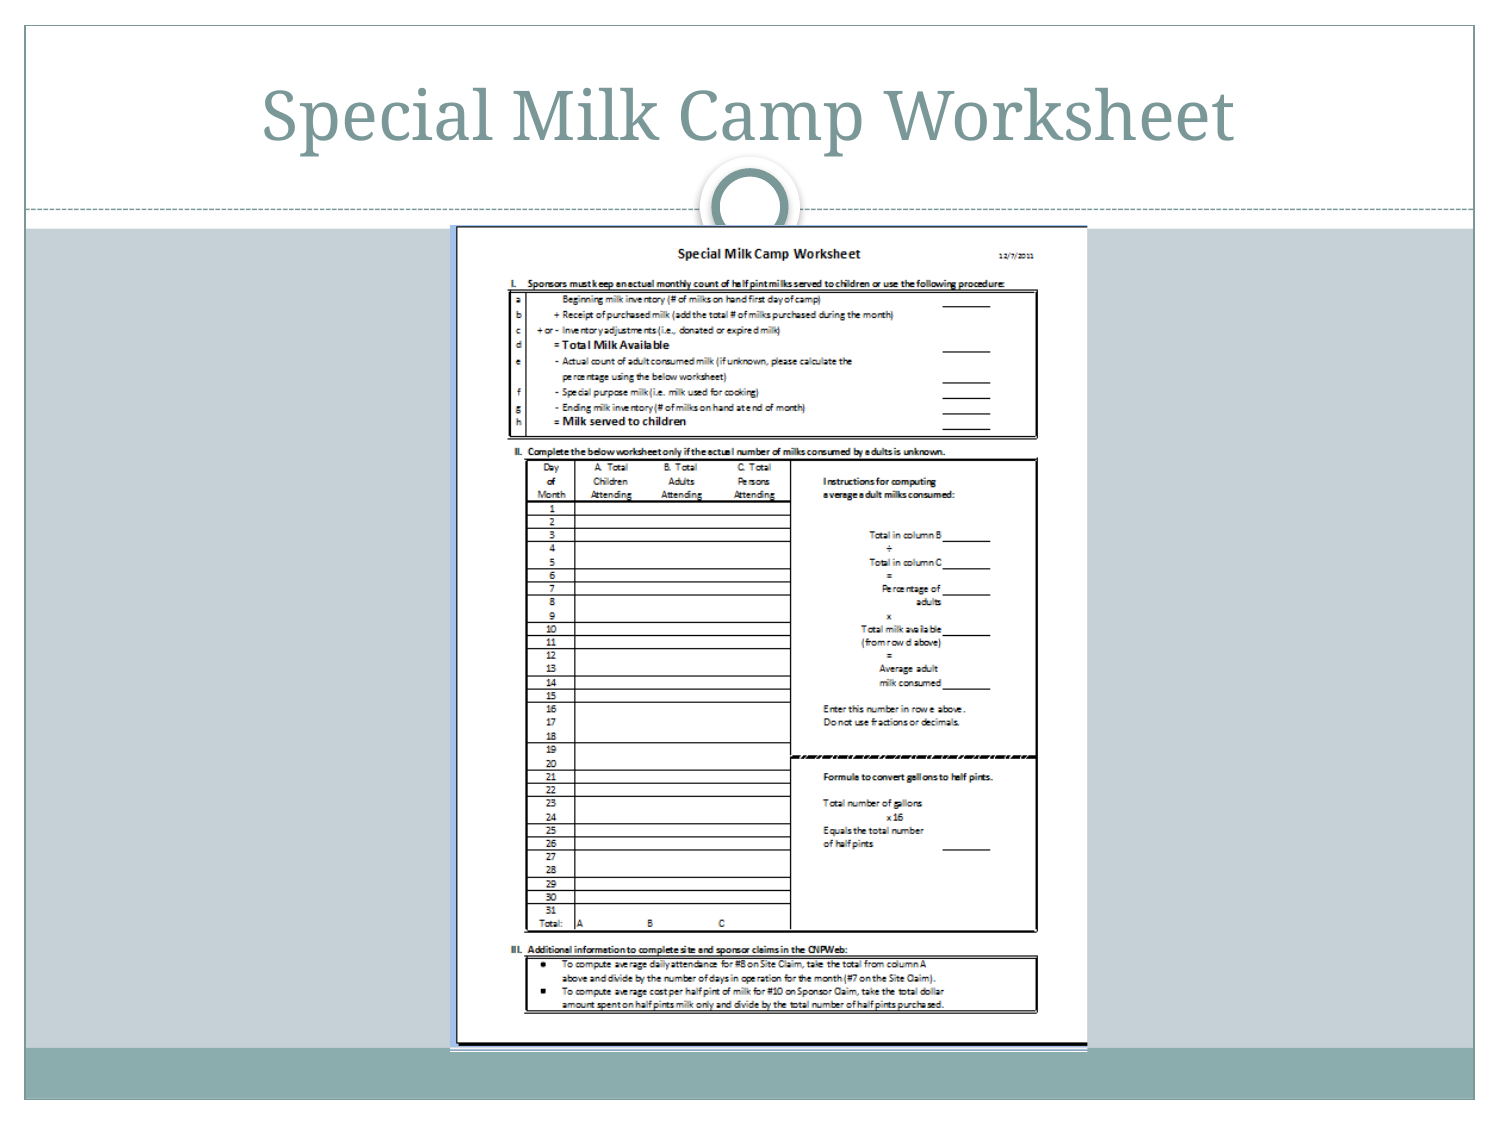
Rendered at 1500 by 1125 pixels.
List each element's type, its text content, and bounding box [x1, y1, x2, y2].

picture [449, 224, 1088, 1052]
title Special Milk Camp Worksheet [49, 37, 1450, 162]
